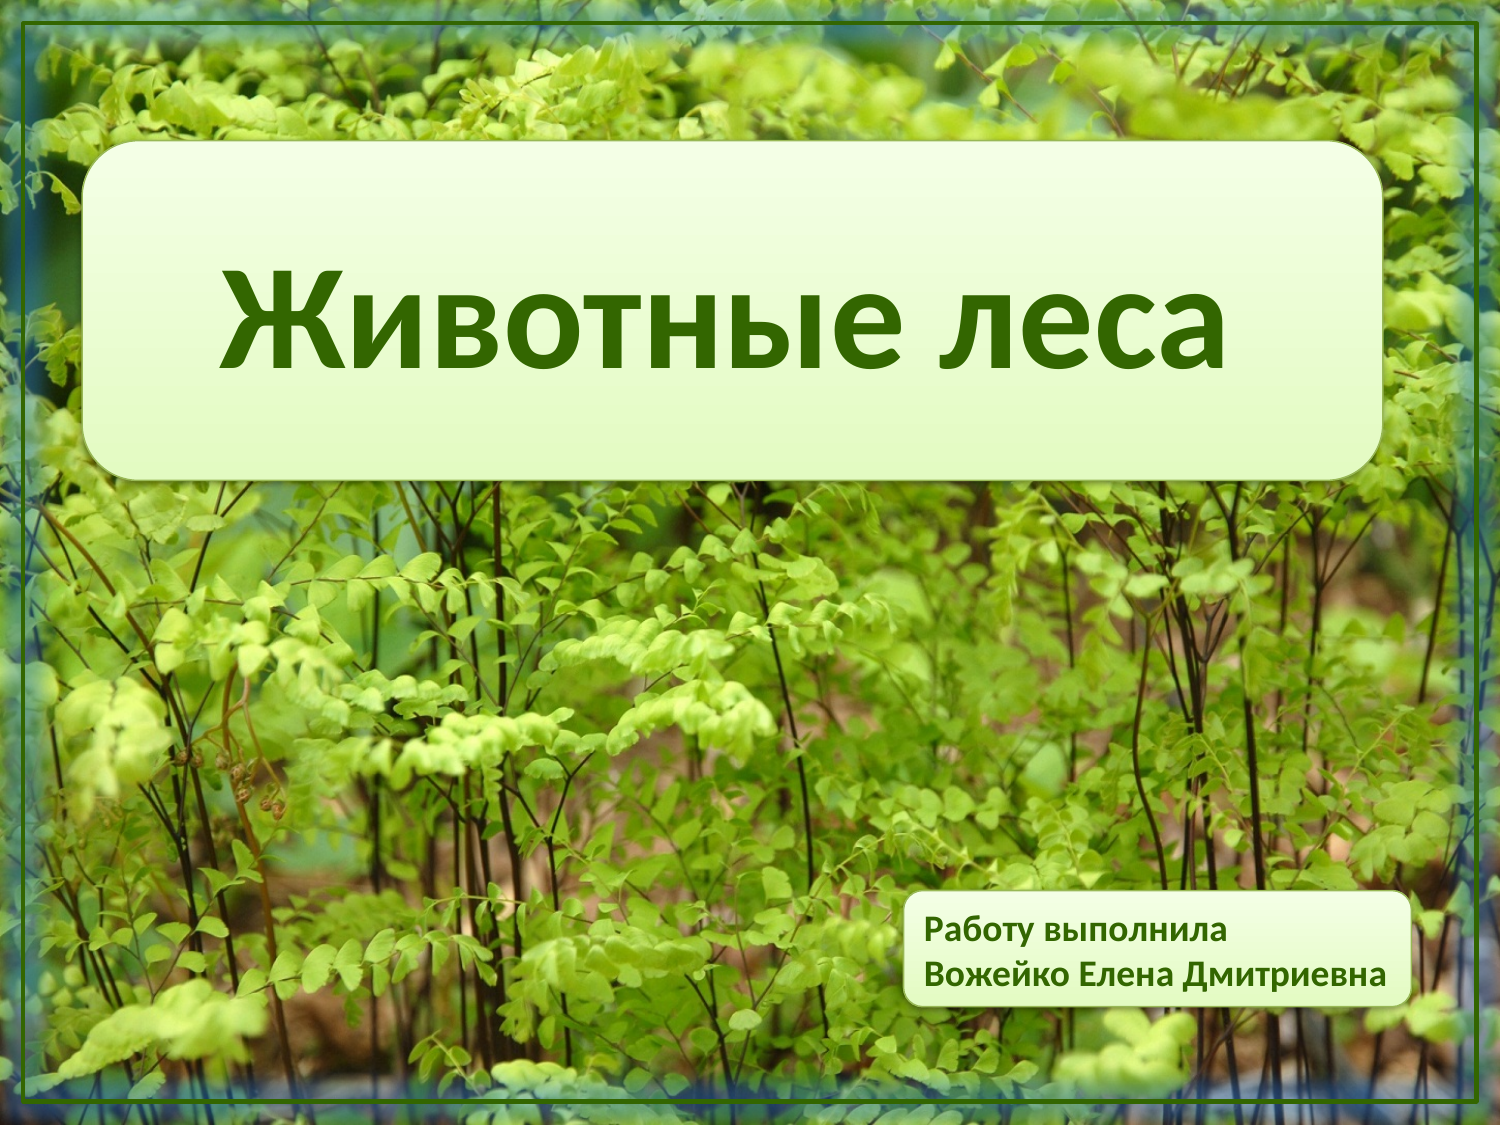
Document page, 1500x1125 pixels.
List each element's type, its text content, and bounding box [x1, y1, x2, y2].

text_box [21, 21, 1479, 1104]
picture [0, 0, 1500, 1125]
text_box Работу выполнила Вожейко Елена Дмитриевна [902, 889, 1413, 1008]
